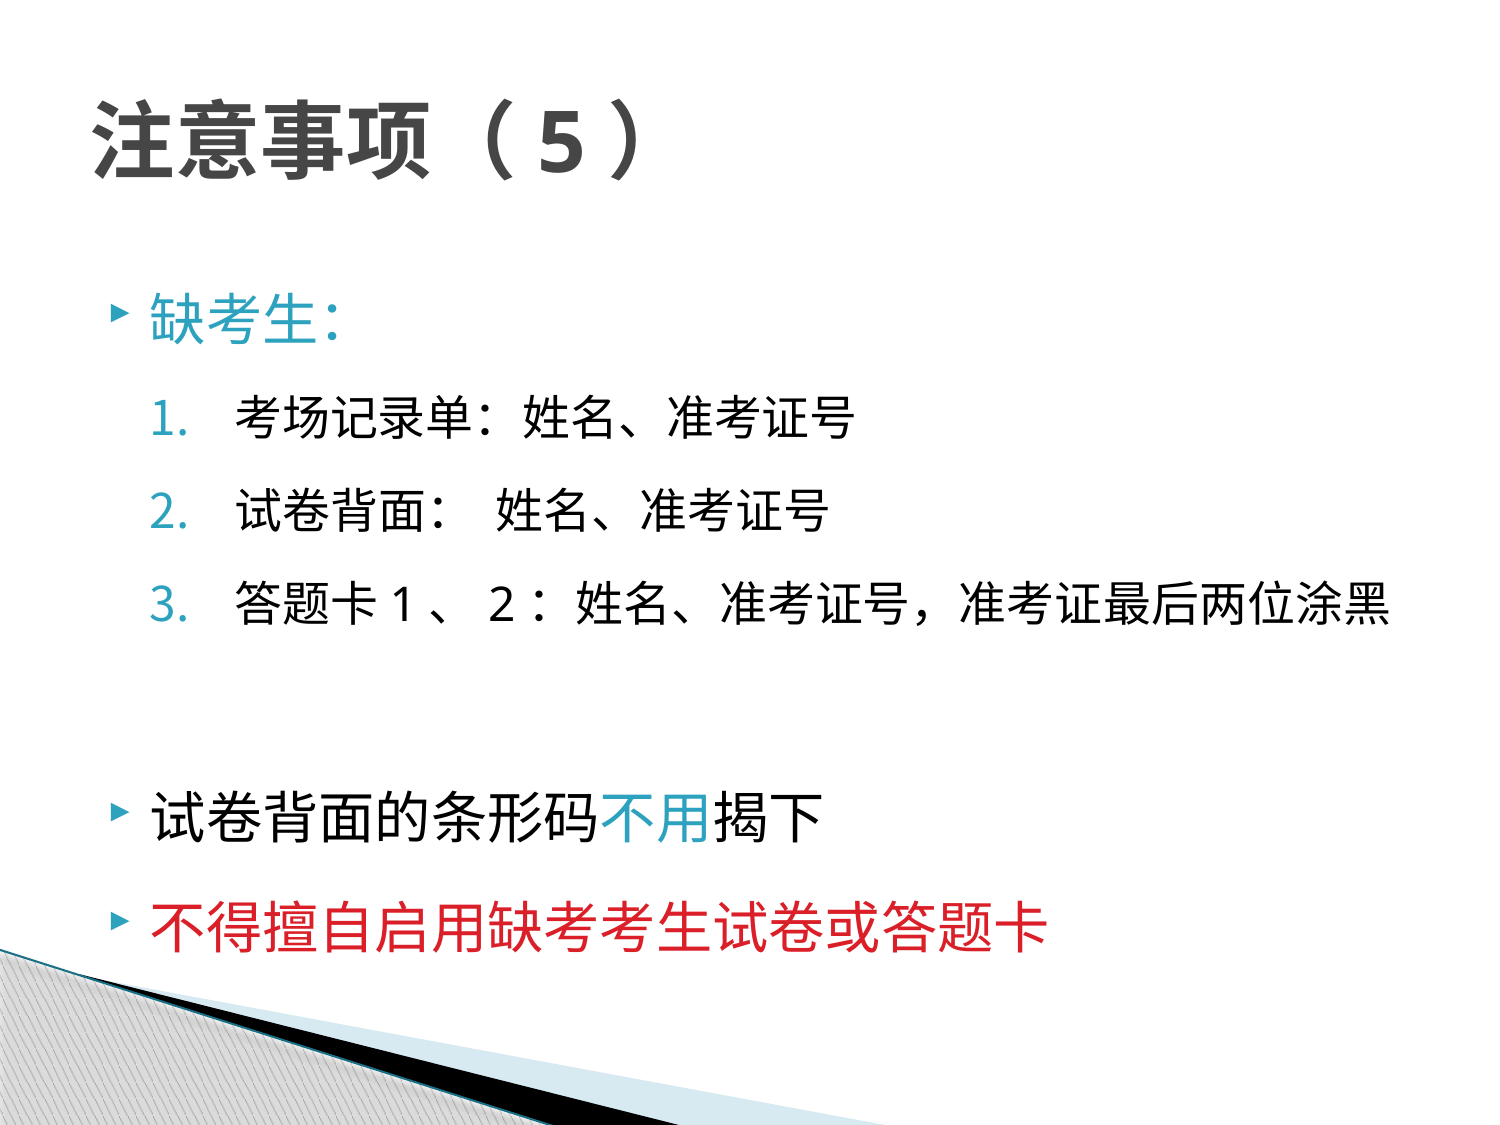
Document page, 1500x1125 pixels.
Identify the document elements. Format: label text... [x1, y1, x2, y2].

title 注意事项（5） [75, 45, 1425, 233]
list 缺考生： 考场记录单：姓名、准考证号 试卷背面： 姓名、准考证号 答题卡1、2：姓名、准考证号，准考证最后两位涂黑 试卷背面的条形码不用揭下 不得擅自启用缺考考生试卷或答题卡 [75, 243, 1425, 986]
